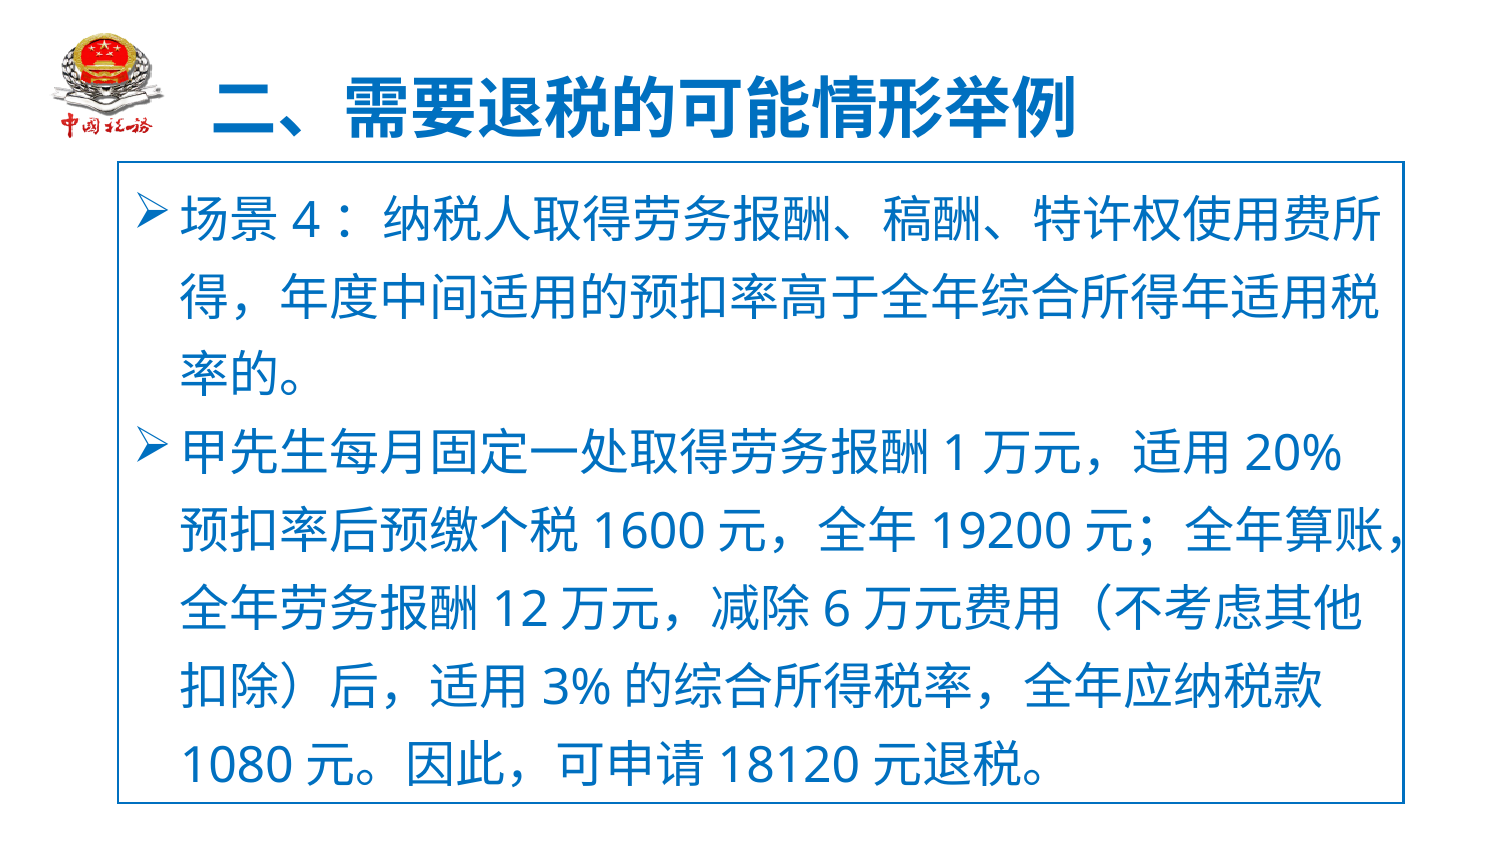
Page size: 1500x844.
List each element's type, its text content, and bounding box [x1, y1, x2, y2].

slide_number [1074, 782, 1425, 827]
text_box 二、需要退税的可能情形举例 [195, 51, 1373, 121]
picture [22, 25, 189, 146]
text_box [117, 161, 1404, 804]
